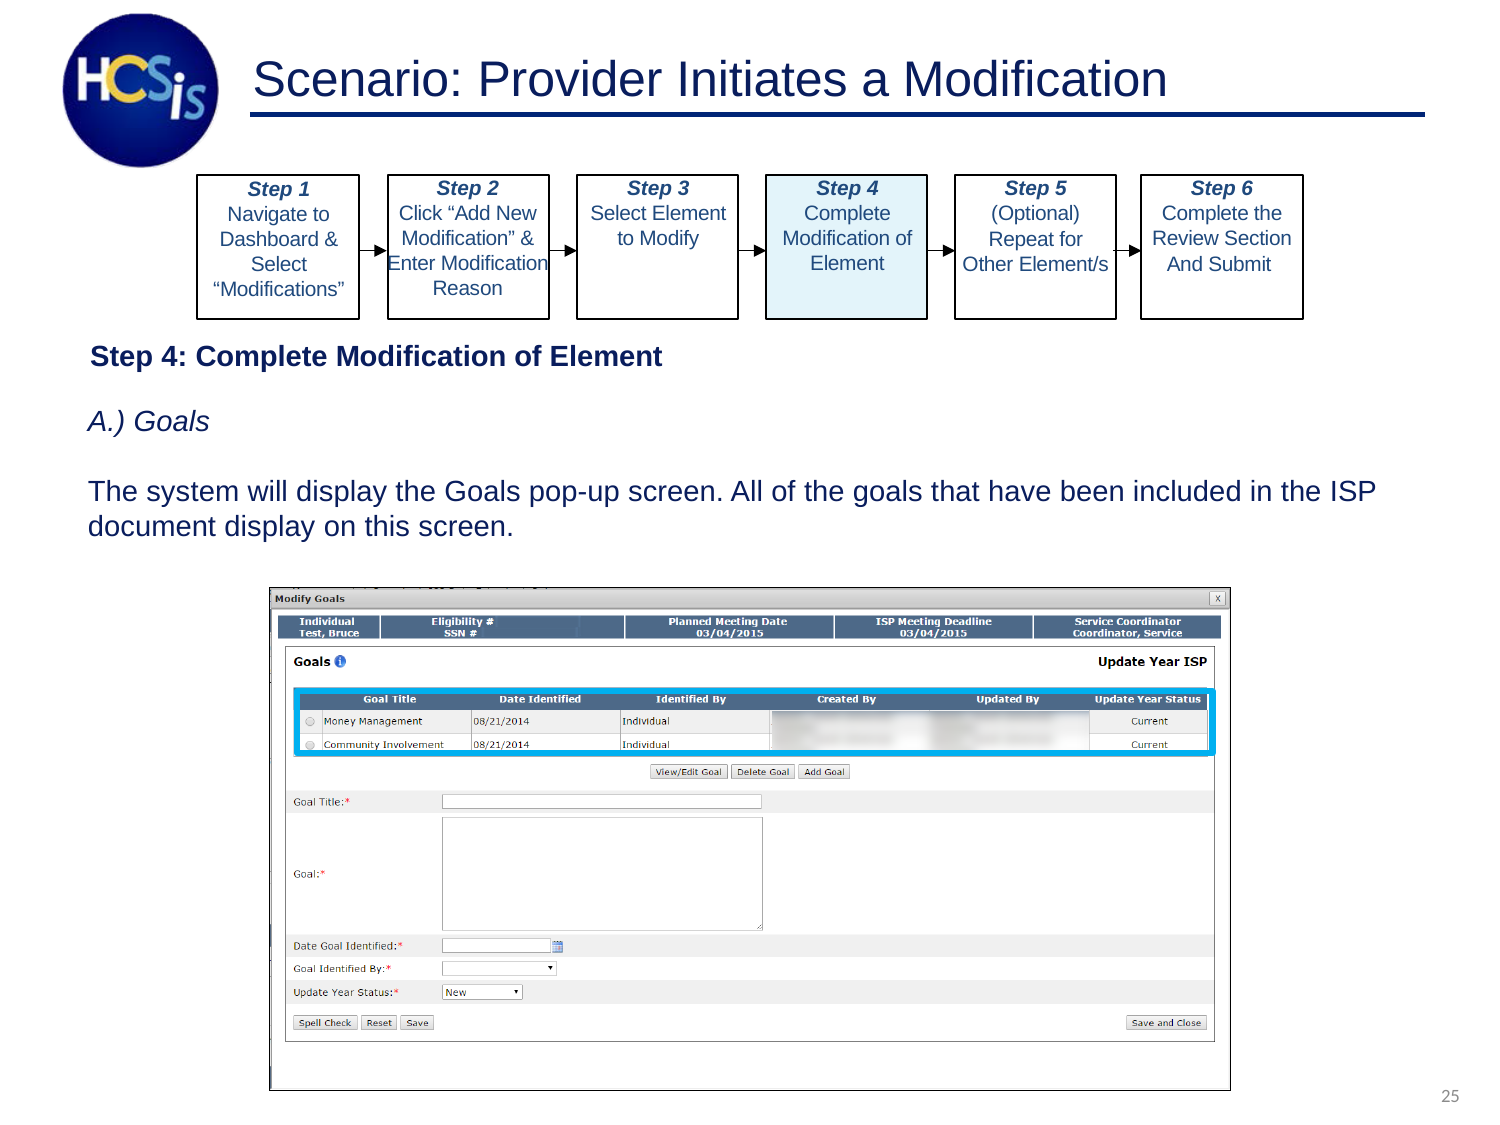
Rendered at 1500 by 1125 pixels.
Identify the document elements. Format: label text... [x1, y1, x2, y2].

title Scenario: Provider Initiates a Modification [88, 45, 1412, 234]
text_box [197, 174, 1303, 327]
picture [269, 587, 1231, 1091]
picture [62, 13, 220, 169]
text_box Step 4: Complete Modification of Element A.) Goals The system will display the Goals pop-up screen. All of the goals that have been included in the ISP document display on this screen. [87, 337, 1392, 543]
slide_number 25 [1137, 1064, 1475, 1125]
